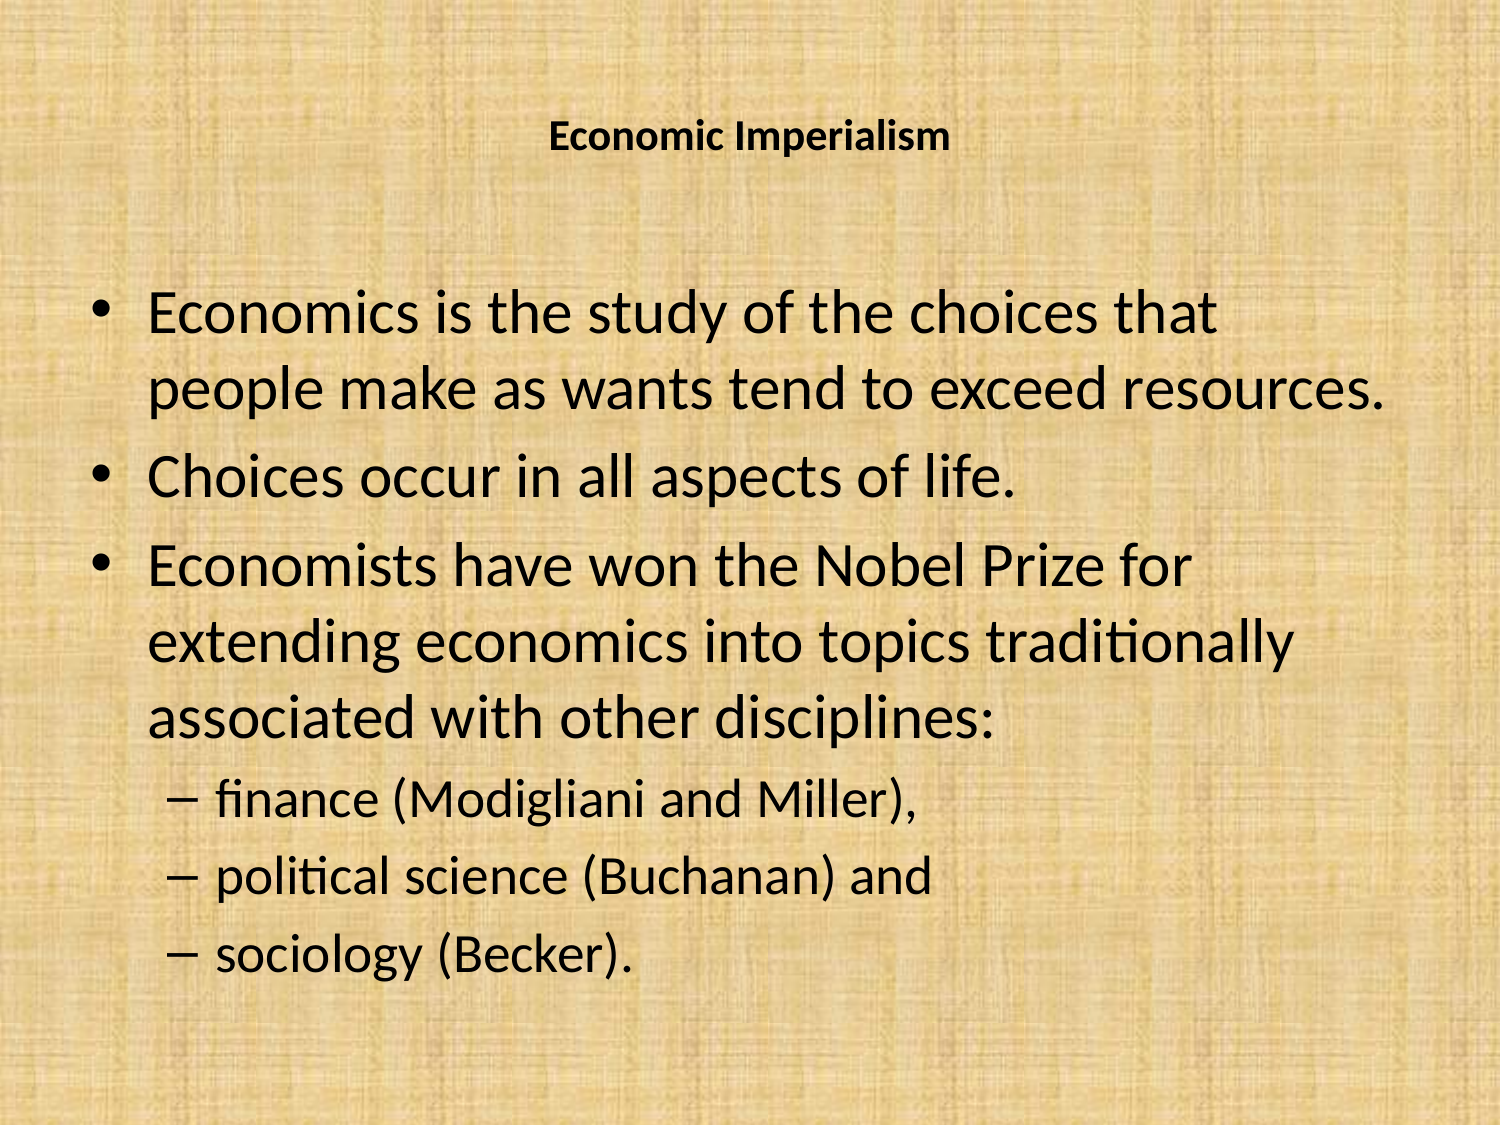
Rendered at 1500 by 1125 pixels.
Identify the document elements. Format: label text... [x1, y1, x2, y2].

title Economic Imperialism [75, 45, 1425, 233]
picture [0, 0, 1500, 1125]
list Economics is the study of the choices that people make as wants tend to exceed resources. Choices occur in all aspects of life. Economists have won the Nobel Prize for extending economics into topics traditionally associated with other disciplines: finance (Modigliani and Miller), political science (Buchanan) and sociology (Becker). [75, 262, 1425, 1005]
